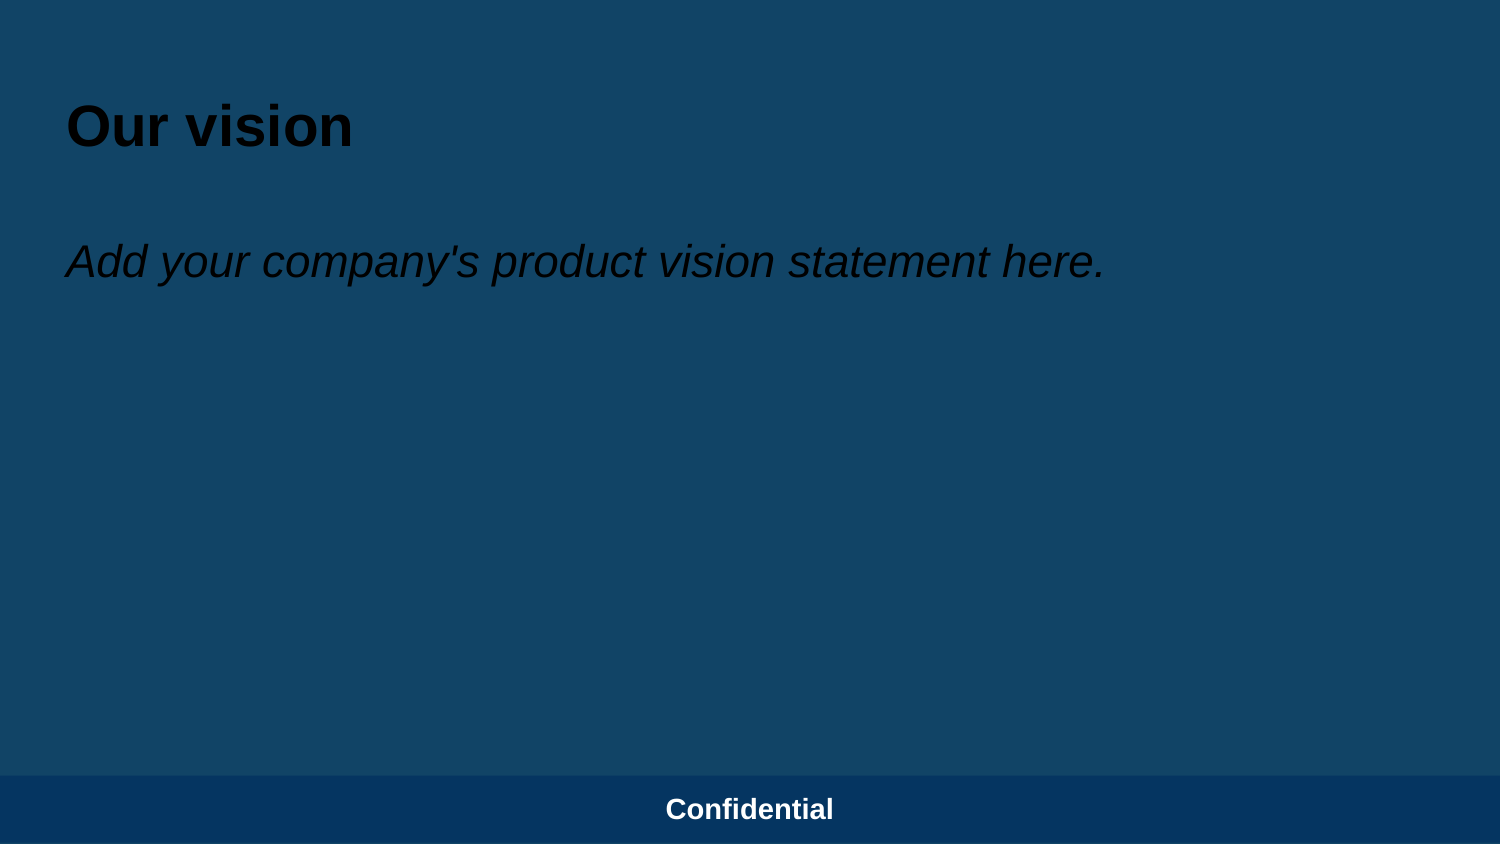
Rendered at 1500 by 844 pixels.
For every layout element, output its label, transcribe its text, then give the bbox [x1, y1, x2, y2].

title Our vision [51, 72, 1449, 167]
list Add your company's product vision statement here. [51, 207, 1403, 285]
text_box Confidential [0, 775, 1500, 843]
